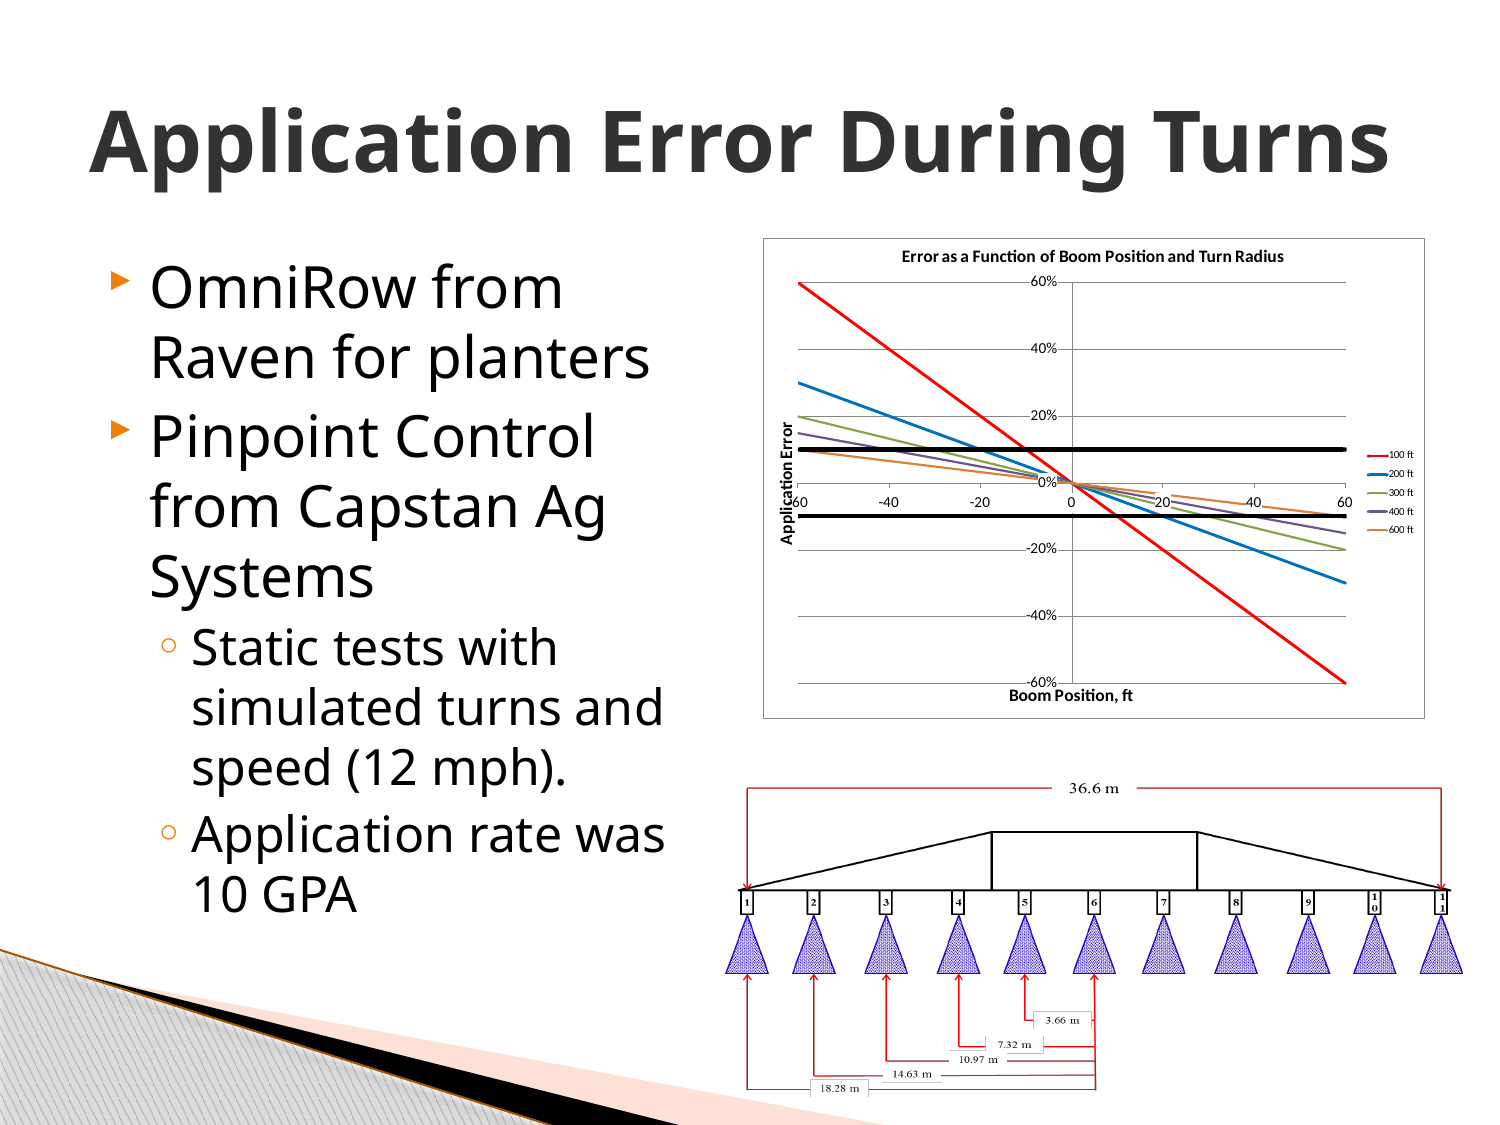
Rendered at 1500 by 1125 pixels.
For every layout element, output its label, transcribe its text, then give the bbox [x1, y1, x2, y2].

picture [724, 774, 1463, 1101]
title Application Error During Turns [75, 45, 1425, 233]
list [762, 237, 1426, 719]
list OmniRow from Raven for planters Pinpoint Control from Capstan Ag Systems Static tests with simulated turns and speed (12 mph). Application rate was 10 GPA [75, 243, 738, 986]
